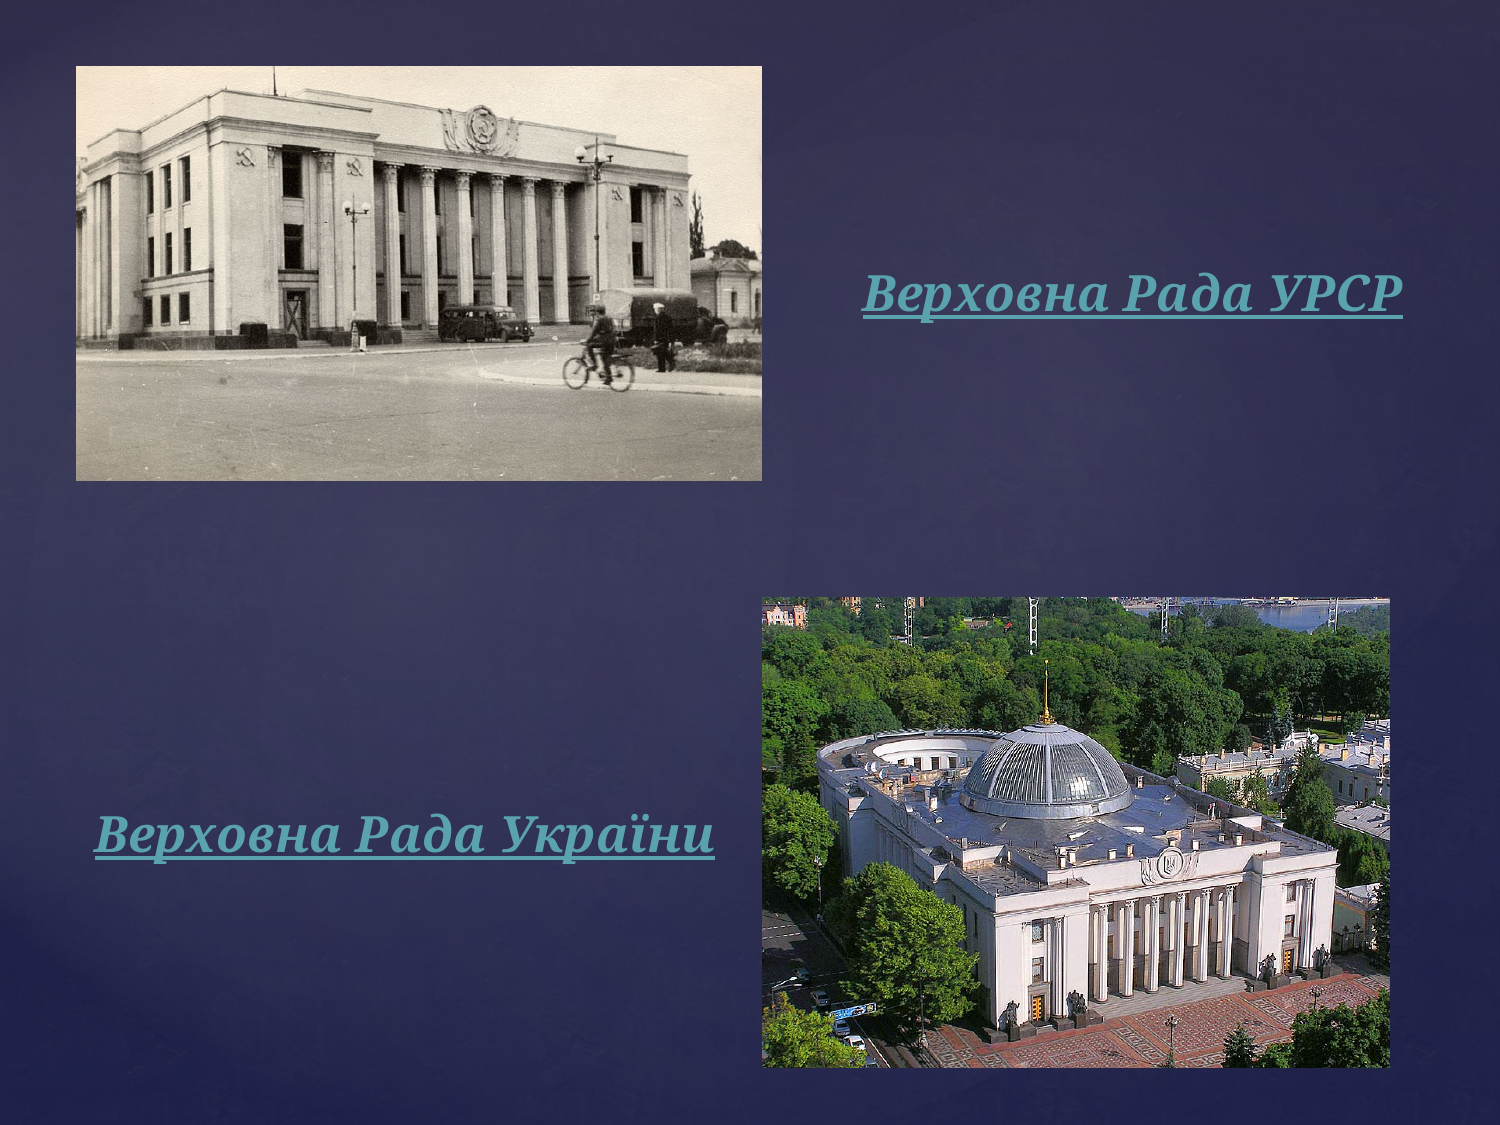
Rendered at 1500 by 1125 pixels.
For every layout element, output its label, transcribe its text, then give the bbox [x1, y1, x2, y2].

text_box Верховна Рада України [79, 794, 730, 870]
picture [76, 65, 763, 482]
text_box Верховна Рада УРСР [847, 253, 1418, 329]
picture [761, 596, 1391, 1069]
